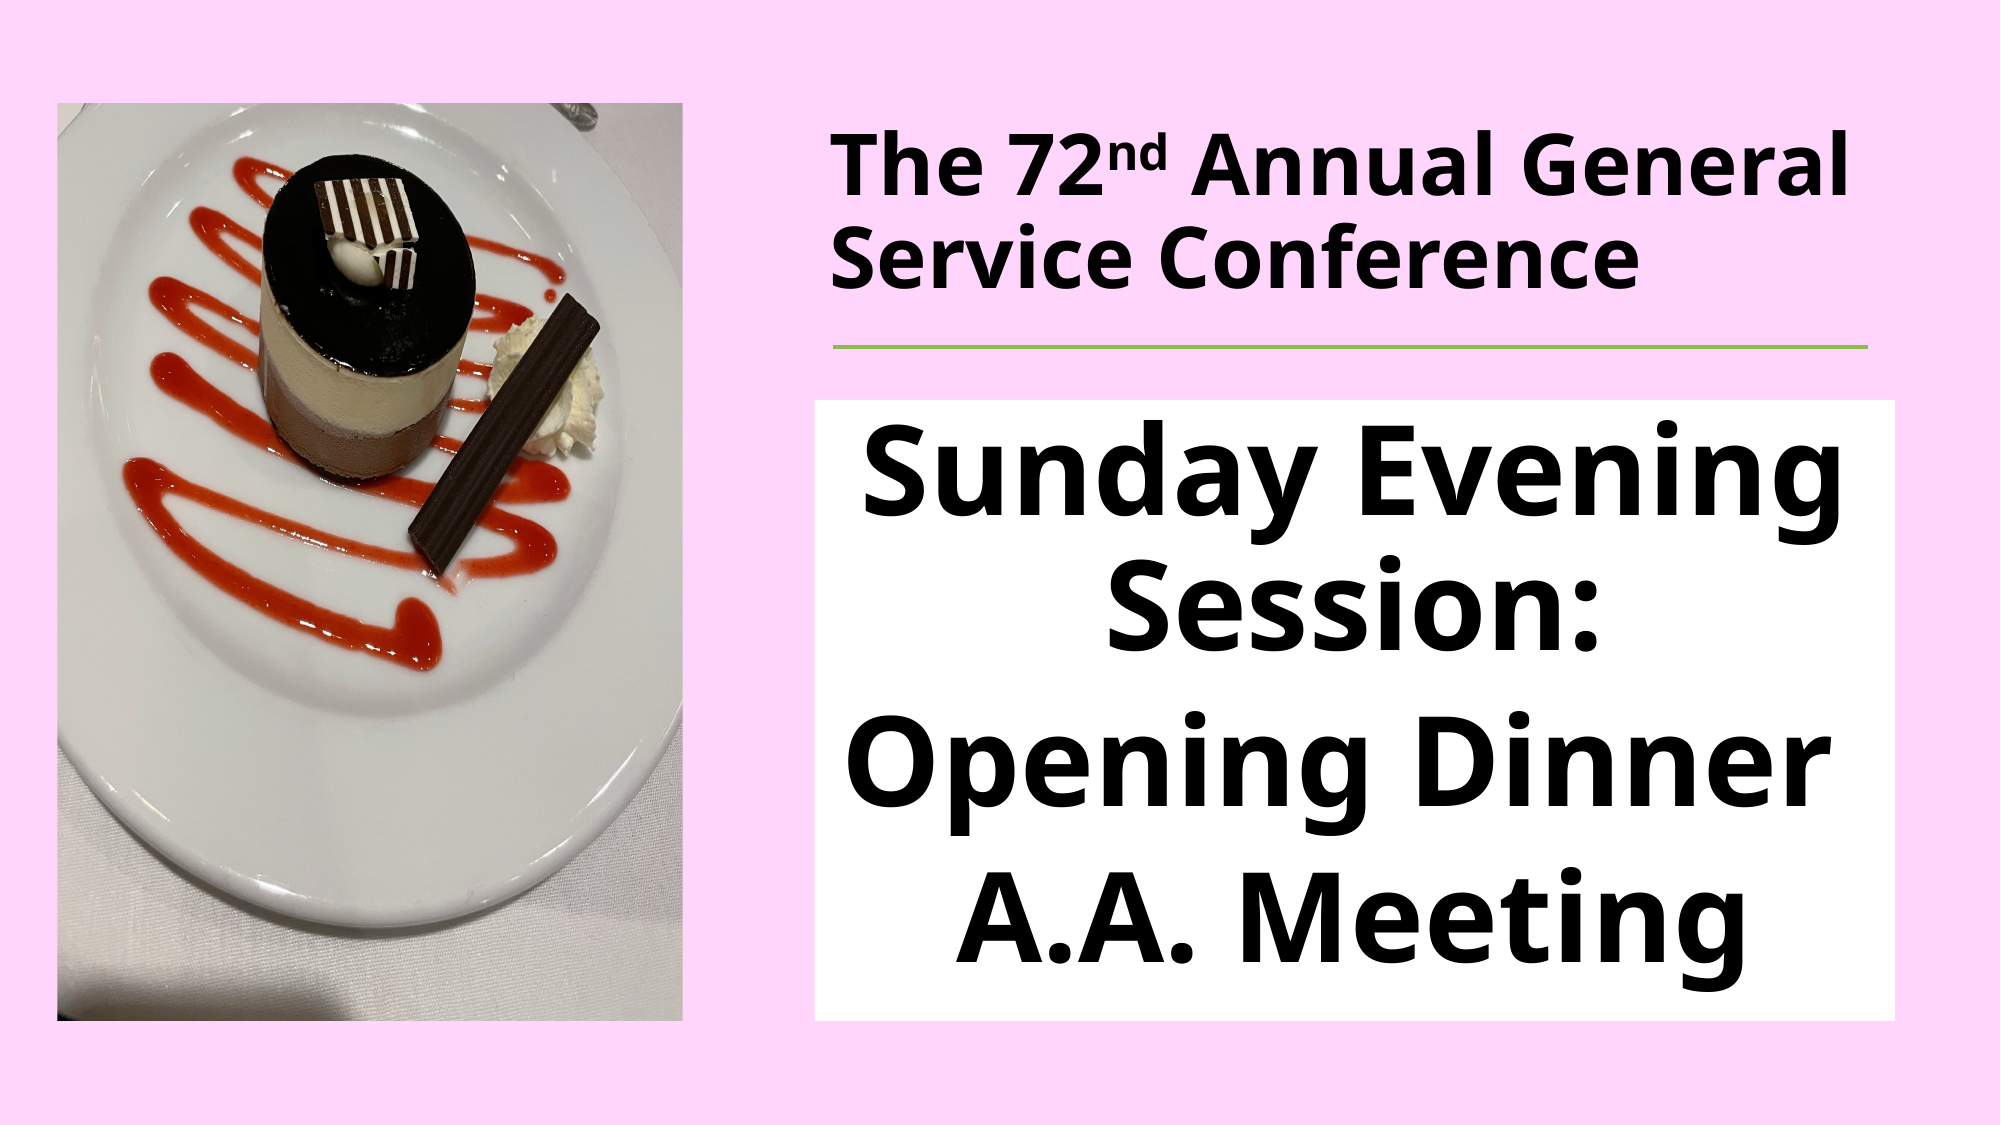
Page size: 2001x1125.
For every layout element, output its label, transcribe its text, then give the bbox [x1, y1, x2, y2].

list Sunday Evening Session: Opening Dinner A.A. Meeting [814, 399, 1895, 1021]
title The 72nd Annual General Service Conference [814, 103, 1895, 315]
picture [57, 103, 683, 1021]
